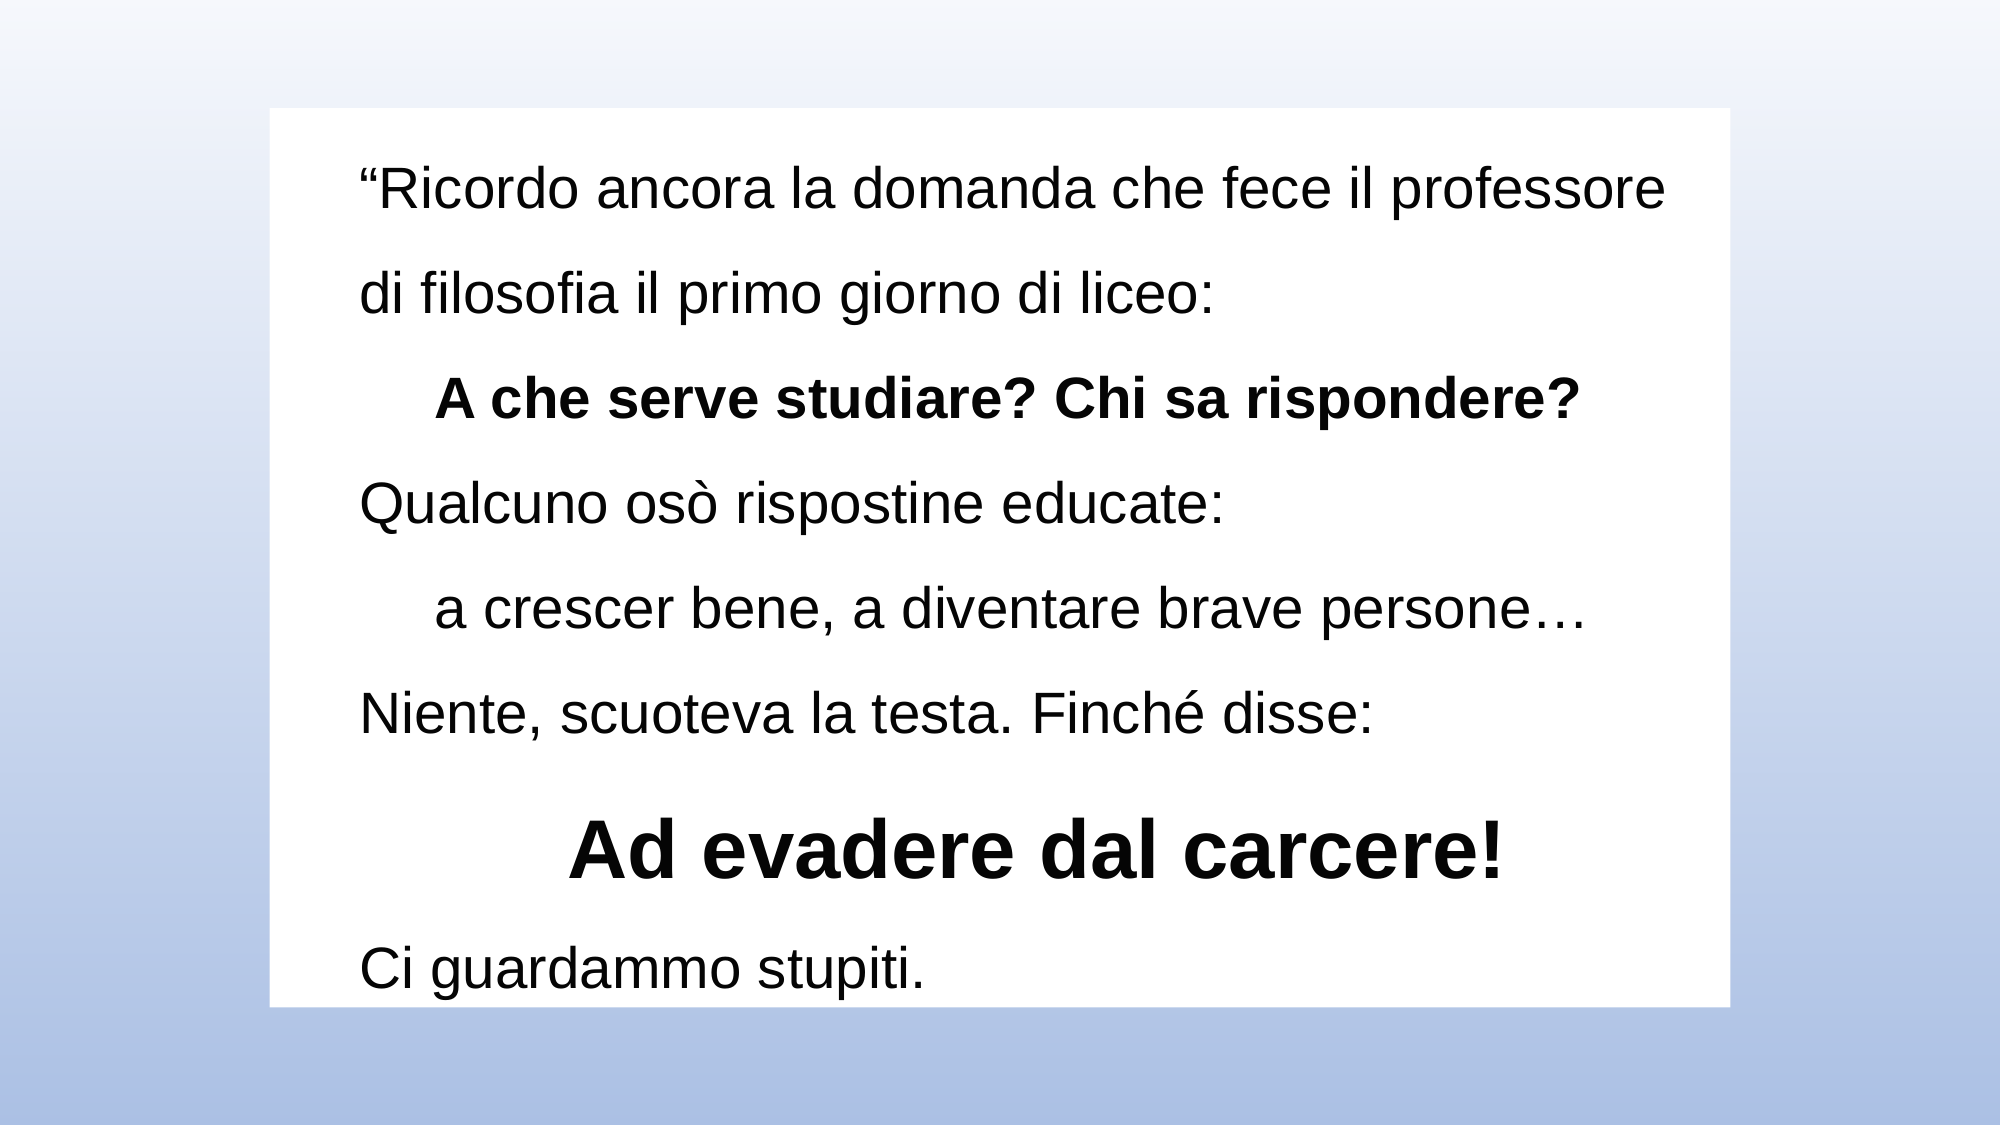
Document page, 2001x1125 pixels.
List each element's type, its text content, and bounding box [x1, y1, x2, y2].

text_box “Ricordo ancora la domanda che fece il professore di filosofia il primo giorno di liceo: A che serve studiare? Chi sa rispondere? Qualcuno osò rispostine educate: a crescer bene, a diventare brave persone… Niente, scuoteva la testa. Finché disse: Ad evadere dal carcere! Ci guardammo stupiti. [269, 108, 1731, 1008]
